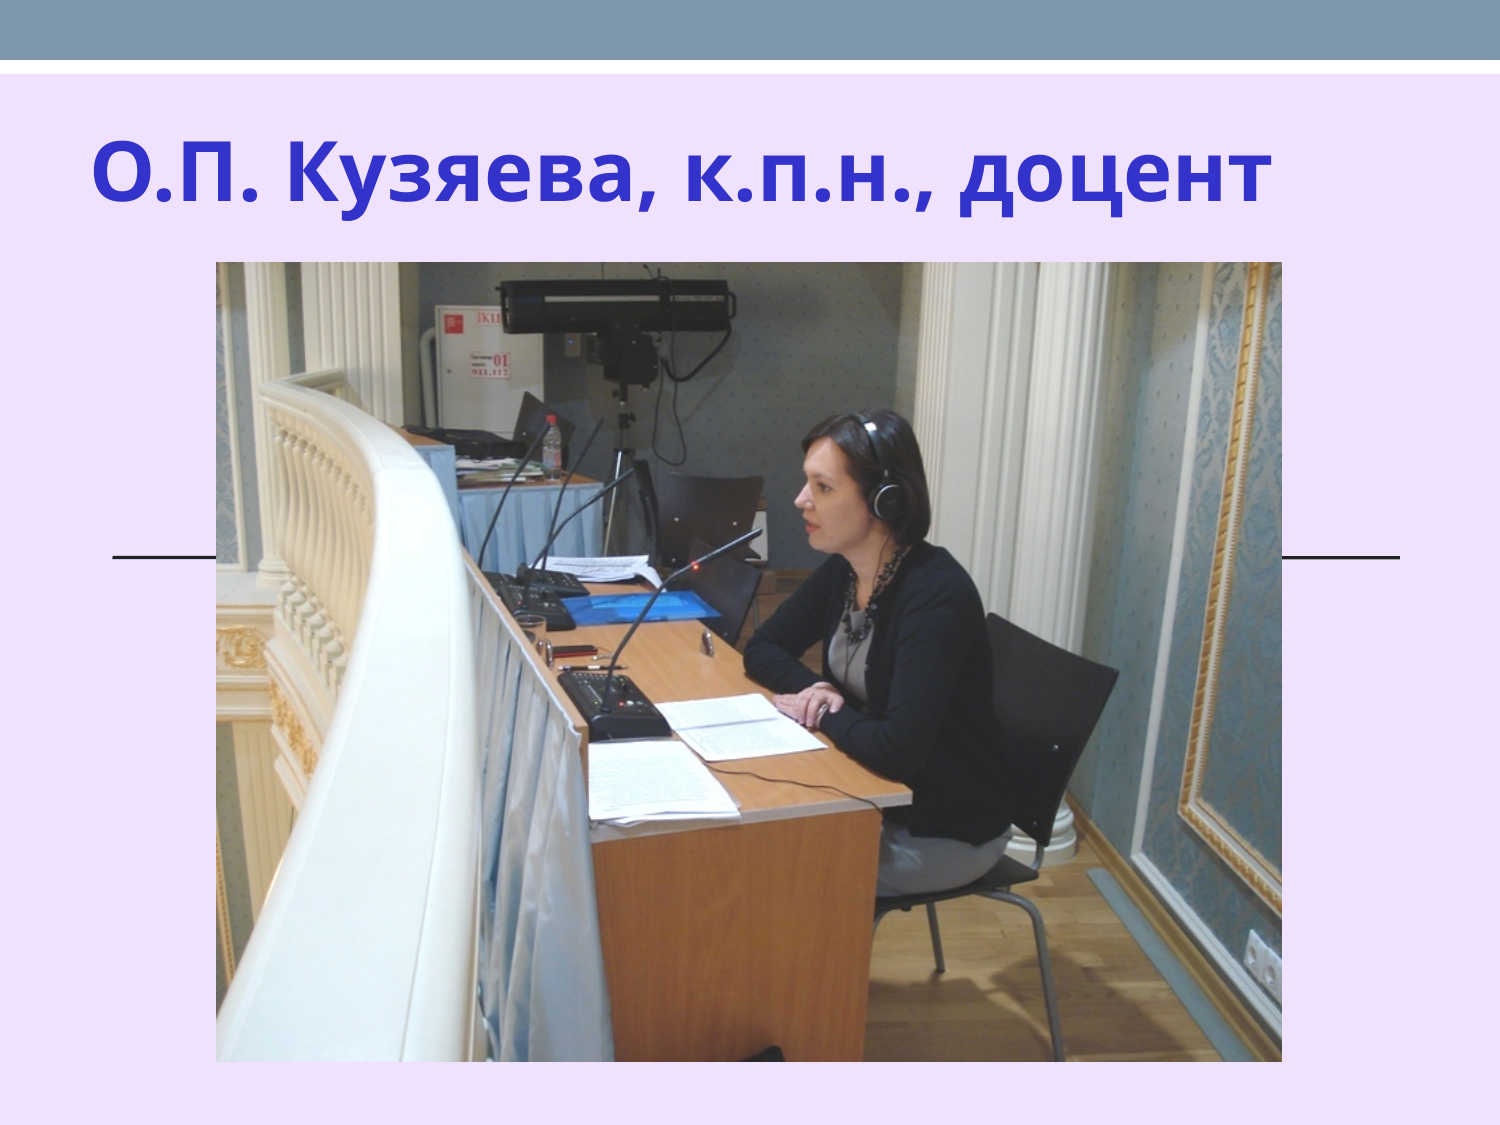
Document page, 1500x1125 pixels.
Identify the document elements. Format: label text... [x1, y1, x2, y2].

title О.П. Кузяева, к.п.н., доцент [74, 60, 1425, 277]
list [216, 262, 1283, 1062]
